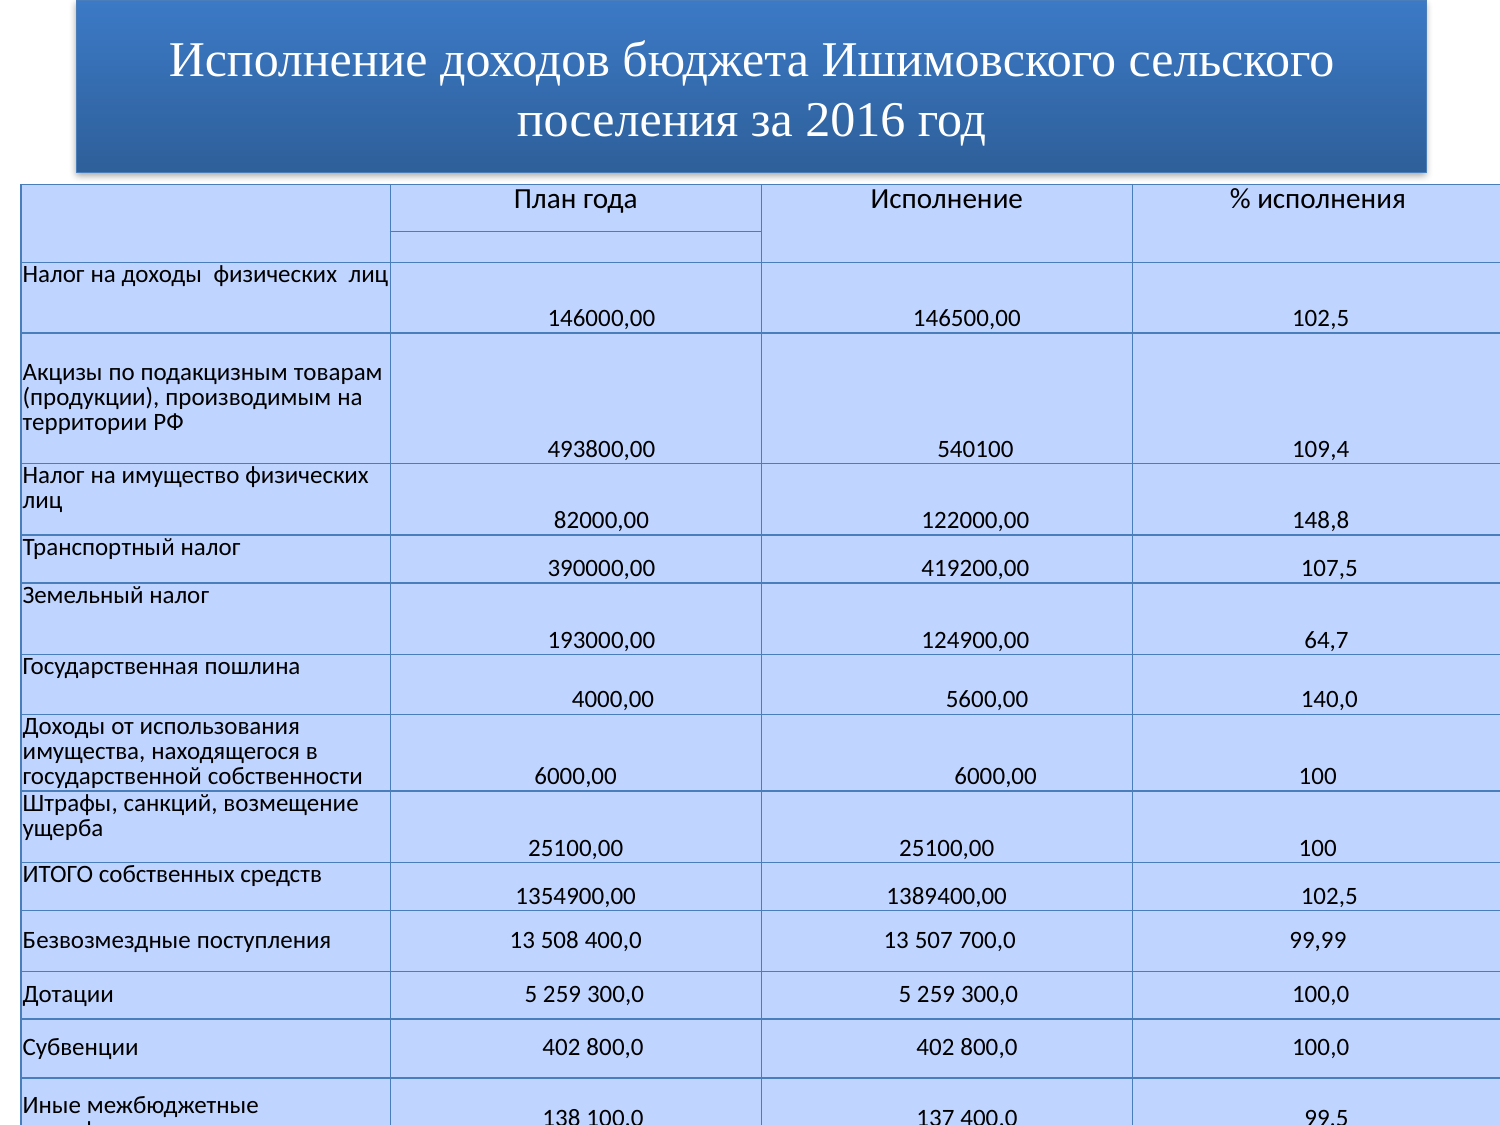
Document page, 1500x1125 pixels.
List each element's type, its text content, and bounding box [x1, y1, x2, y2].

table_cell Налог на имущество физических лиц [22, 464, 390, 534]
table_cell 102,5 [1133, 863, 1500, 910]
table_cell 138 100,0 [391, 1079, 761, 1125]
table_cell Транспортный налог [22, 536, 390, 582]
table_cell 107,5 [1133, 536, 1500, 582]
table_cell 100 [1133, 792, 1500, 862]
table_cell Безвозмездные поступления [22, 911, 390, 971]
table_cell 13 507 700,0 [762, 911, 1132, 971]
table_cell 25100,00 [762, 792, 1132, 862]
table_cell 6000,00 [762, 715, 1132, 790]
table_cell ИТОГО собственных средств [22, 863, 390, 910]
table_cell 146500,00 [762, 263, 1132, 332]
table_cell 148,8 [1133, 464, 1500, 534]
table_cell 146000,00 [391, 263, 761, 332]
table_cell Субвенции [22, 1020, 390, 1077]
table_cell 122000,00 [762, 464, 1132, 534]
table_cell 4000,00 [391, 655, 761, 714]
table_cell Акцизы по подакцизным товарам (продукции), производимым на территории РФ [22, 334, 390, 463]
table_cell Доходы от использования имущества, находящегося в государственной собственности [22, 715, 390, 790]
table_cell 5600,00 [762, 655, 1132, 714]
table_cell 124900,00 [762, 584, 1132, 654]
table_cell 390000,00 [391, 536, 761, 582]
table_cell Иные межбюджетные трансферты [22, 1079, 390, 1125]
table_cell Налог на доходы физических лиц [22, 263, 390, 332]
table_cell 193000,00 [391, 584, 761, 654]
table_cell 402 800,0 [762, 1020, 1132, 1077]
table_cell Земельный налог [22, 584, 390, 654]
table_cell Государственная пошлина [22, 655, 390, 714]
table_cell 25100,00 [391, 792, 761, 862]
table_header % исполнения [1133, 185, 1500, 262]
title Исполнение доходов бюджета Ишимовского сельского поселения за 2016 год [76, 0, 1427, 173]
table_cell [391, 232, 761, 262]
table_cell Дотации [22, 972, 390, 1018]
table_cell 5 259 300,0 [762, 972, 1132, 1018]
table_cell 99,5 [1133, 1079, 1500, 1125]
table_cell 137 400,0 [762, 1079, 1132, 1125]
table_cell 13 508 400,0 [391, 911, 761, 971]
table_header [22, 185, 390, 262]
table_cell 102,5 [1133, 263, 1500, 332]
table_cell 99,99 [1133, 911, 1500, 971]
table_cell 402 800,0 [391, 1020, 761, 1077]
table_cell 540100 [762, 334, 1132, 463]
table_cell Штрафы, санкций, возмещение ущерба [22, 792, 390, 862]
table_cell 109,4 [1133, 334, 1500, 463]
table_cell 100 [1133, 715, 1500, 790]
table_cell 1389400,00 [762, 863, 1132, 910]
table_cell 1354900,00 [391, 863, 761, 910]
table_cell 100,0 [1133, 1020, 1500, 1077]
table_cell 493800,00 [391, 334, 761, 463]
table_header Исполнение [762, 185, 1132, 262]
table_cell 64,7 [1133, 584, 1500, 654]
table_cell 82000,00 [391, 464, 761, 534]
table_cell 100,0 [1133, 972, 1500, 1018]
table_cell 419200,00 [762, 536, 1132, 582]
table_cell 140,0 [1133, 655, 1500, 714]
table_cell 6000,00 [391, 715, 761, 790]
table_cell 5 259 300,0 [391, 972, 761, 1018]
table_header План года [391, 185, 761, 231]
